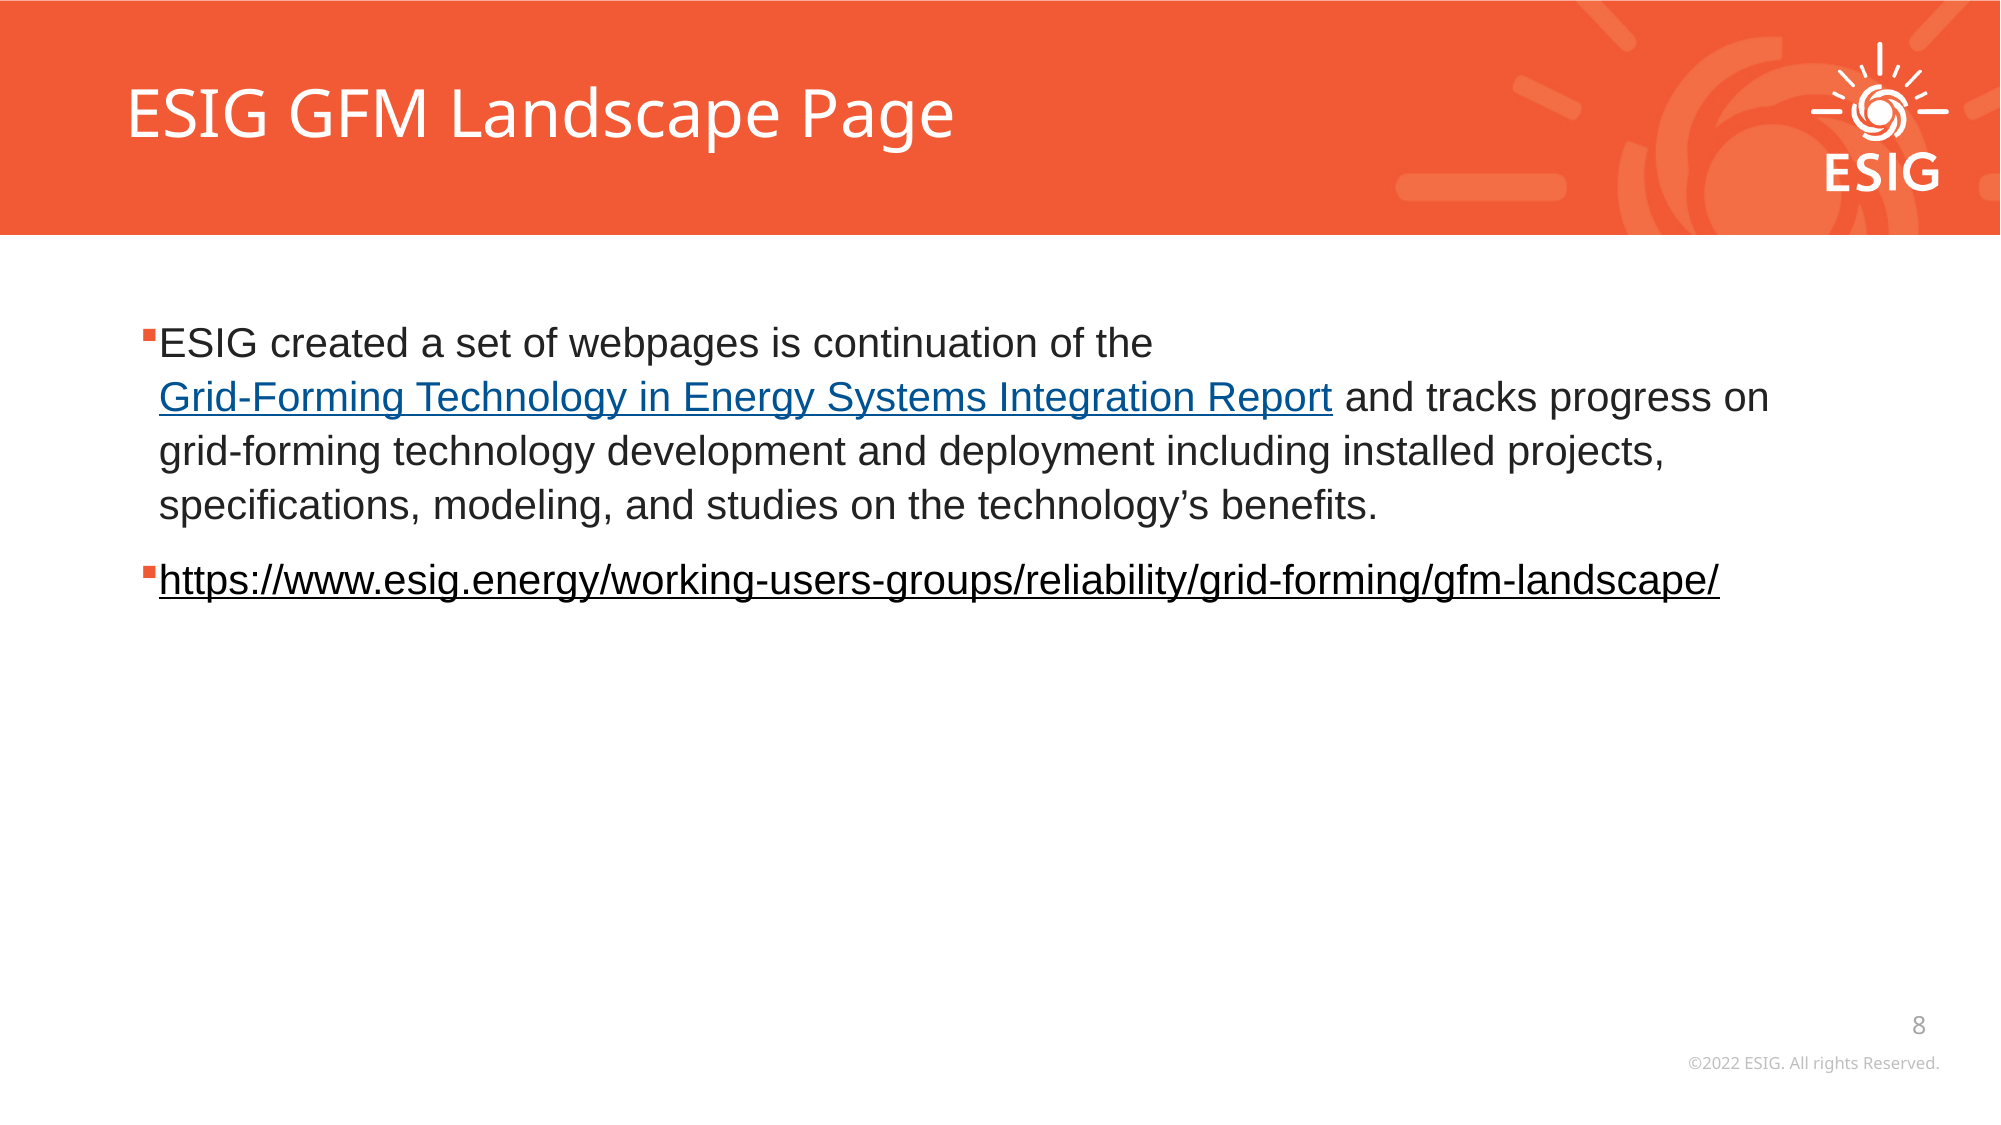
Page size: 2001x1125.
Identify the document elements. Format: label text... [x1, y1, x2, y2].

list ESIG created a set of webpages is continuation of the Grid-Forming Technology in Energy Systems Integration Report and tracks progress on grid-forming technology development and deployment including installed projects, specifications, modeling, and studies on the technology’s benefits. https://www.esig.energy/working-users-groups/reliability/grid-forming/gfm-landscape/ [125, 304, 1869, 1032]
picture [0, 0, 2000, 235]
title ESIG GFM Landscape Page [125, 0, 1769, 233]
